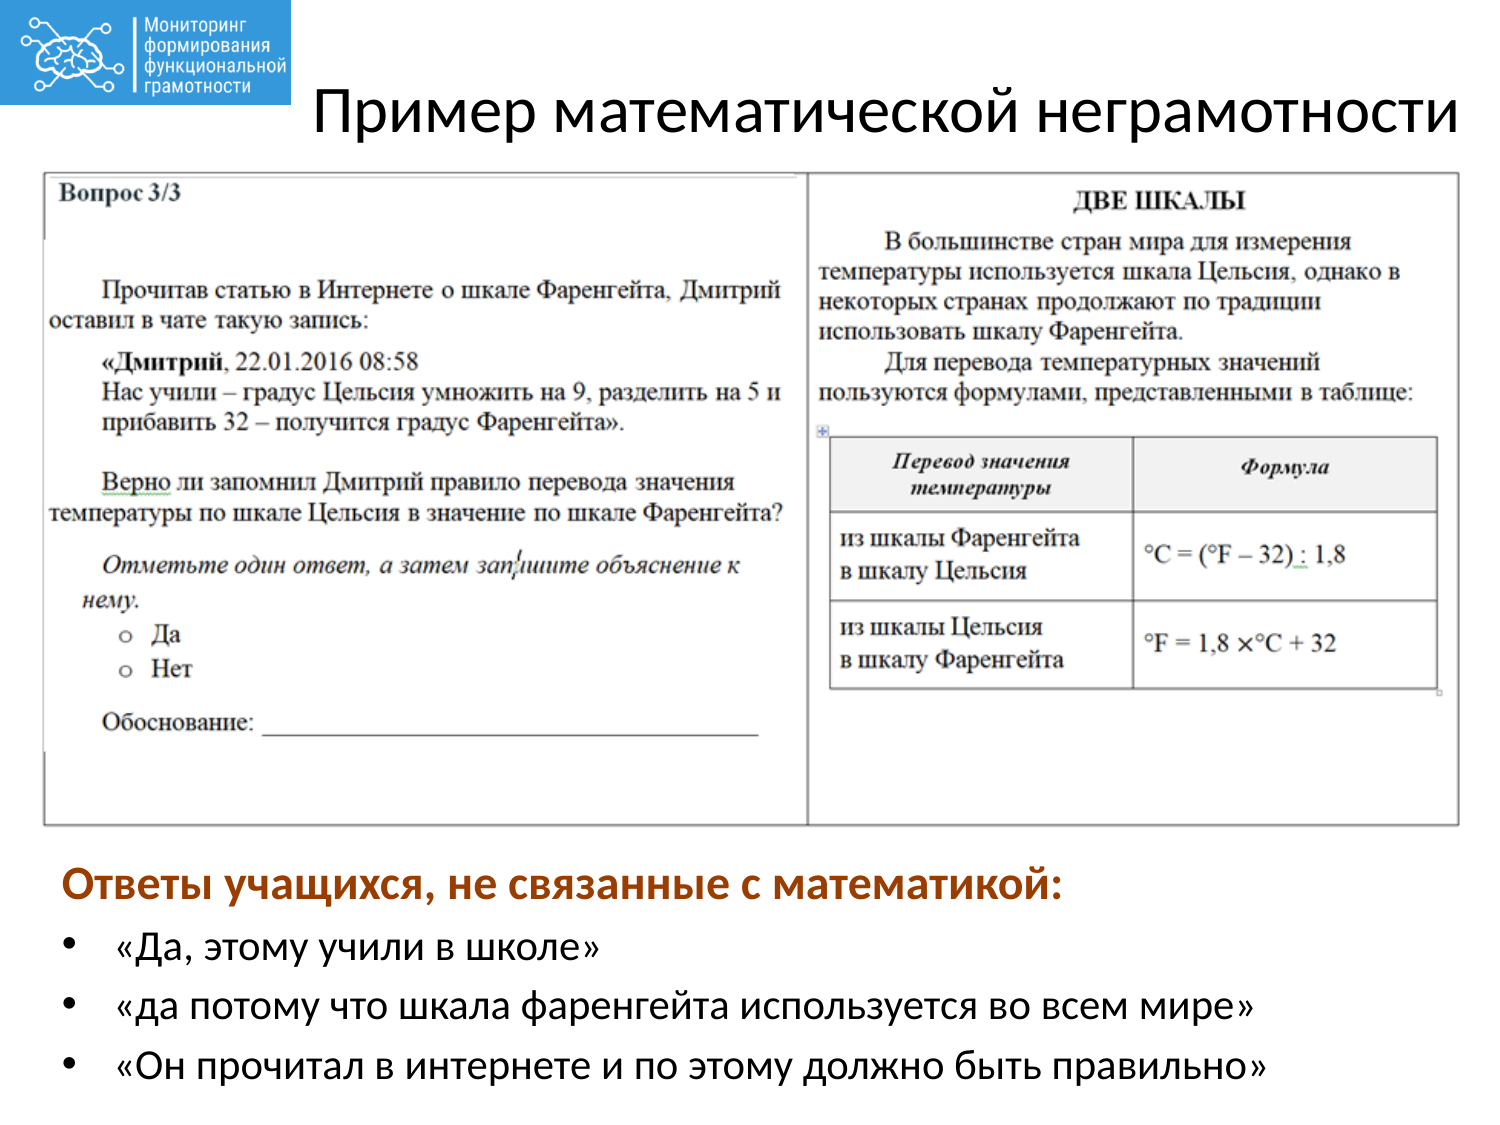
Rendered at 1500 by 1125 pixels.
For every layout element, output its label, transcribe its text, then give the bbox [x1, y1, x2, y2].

picture [0, 0, 292, 106]
list Ответы учащихся, не связанные с математикой: «Да, этому учили в школе» «да потому что шкала фаренгейта используется во всем мире» «Он прочитал в интернете и по этому должно быть правильно» [46, 846, 1465, 1102]
title Пример математической неграмотности [292, 23, 1477, 188]
picture [34, 163, 1469, 838]
